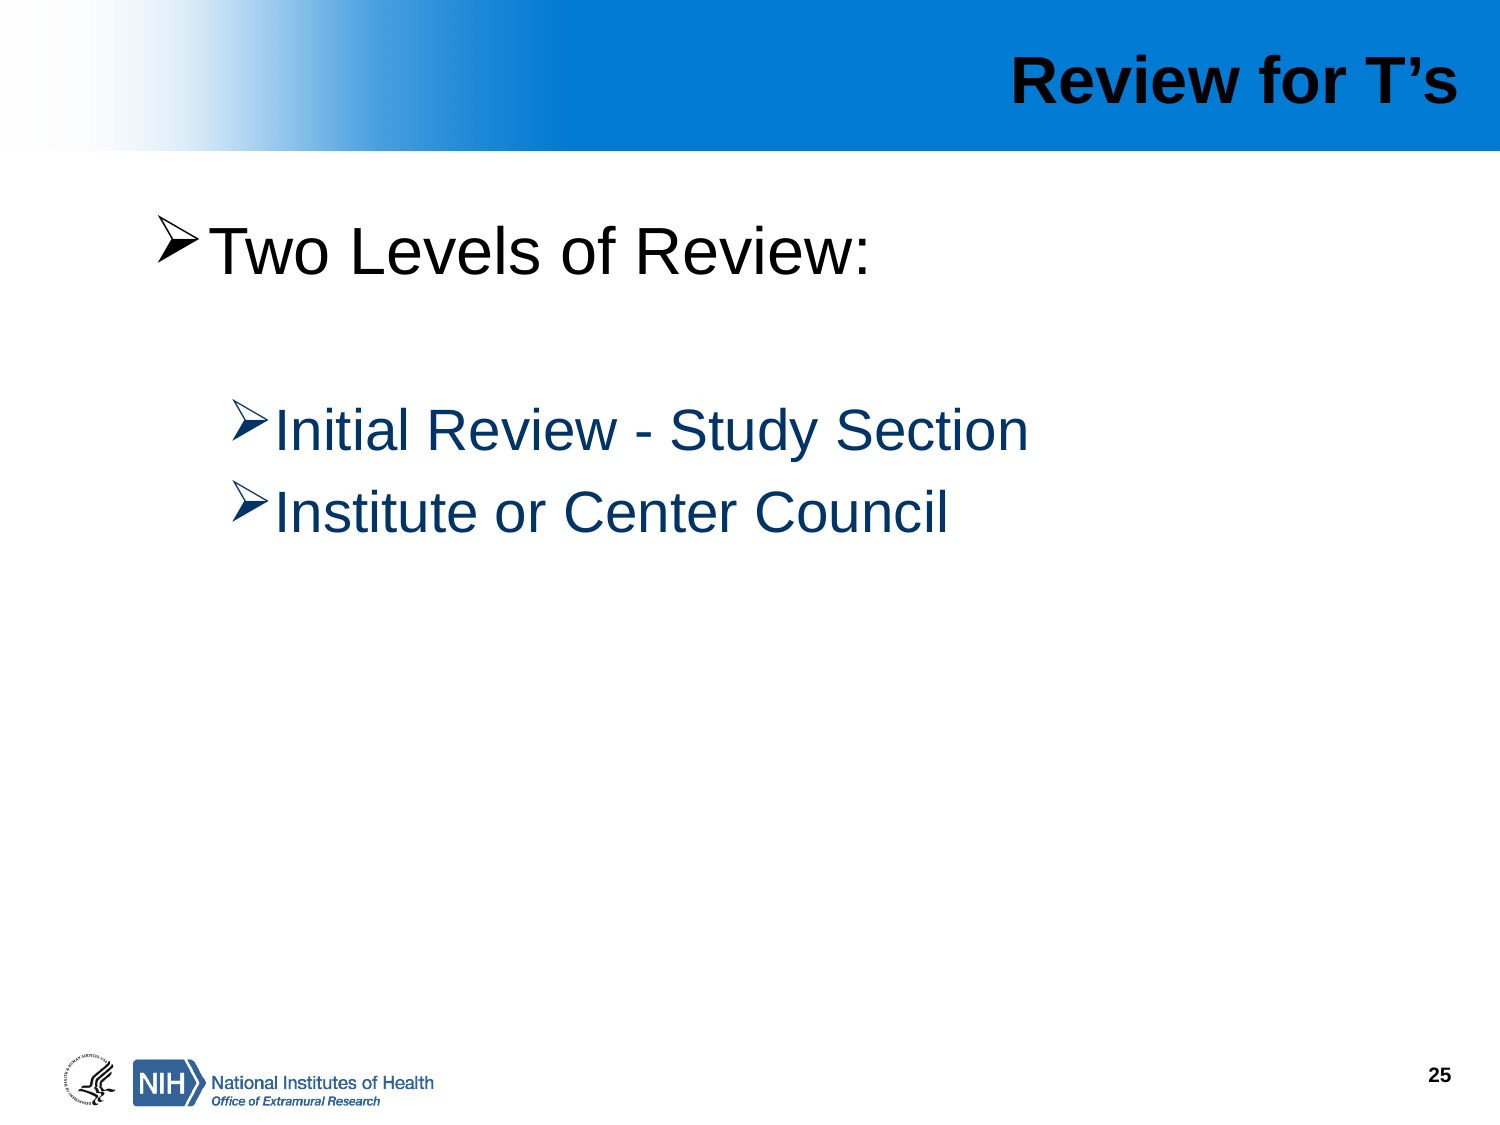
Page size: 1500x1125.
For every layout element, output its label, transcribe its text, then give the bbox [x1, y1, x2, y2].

picture [64, 1054, 116, 1106]
picture [0, 0, 1500, 151]
picture [125, 1049, 439, 1113]
slide_number 25 [1403, 1053, 1467, 1104]
title Review for T’s [225, 30, 1475, 124]
list Two Levels of Review: Initial Review - Study Section Institute or Center Council [137, 200, 1413, 950]
